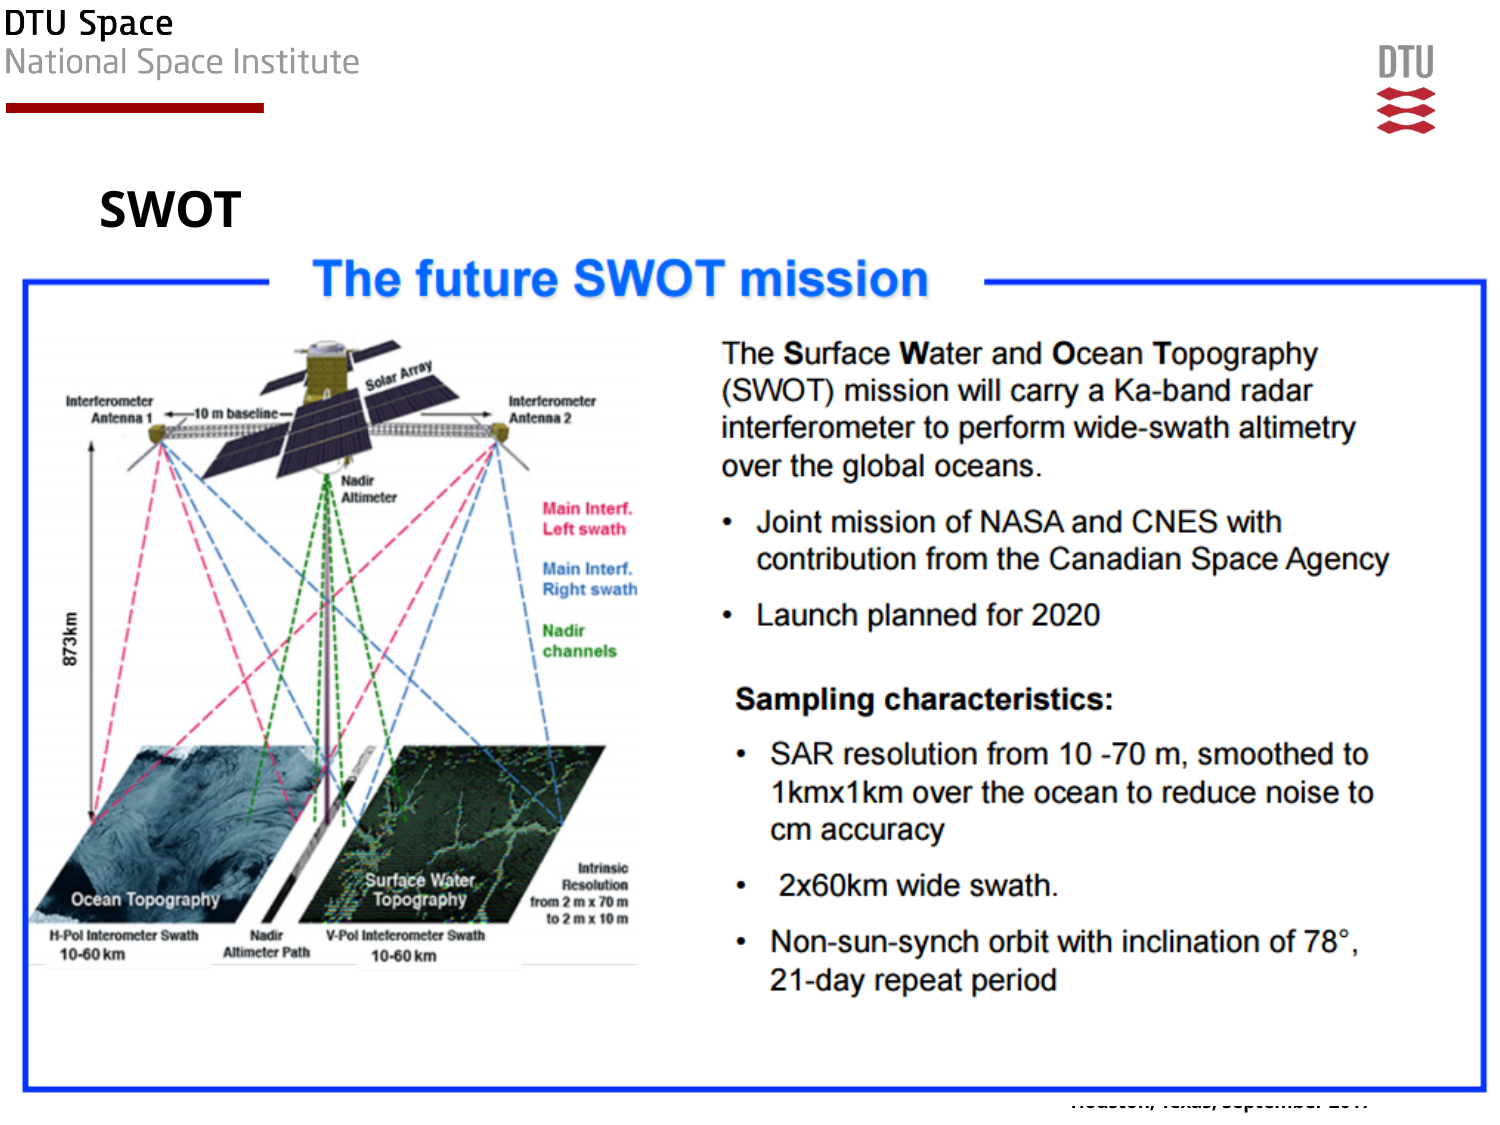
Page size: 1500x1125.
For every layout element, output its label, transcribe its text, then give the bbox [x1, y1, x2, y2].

picture [1356, 45, 1436, 134]
picture [5, 10, 365, 114]
title SWOT [99, 50, 1375, 238]
picture [5, 246, 1500, 1106]
